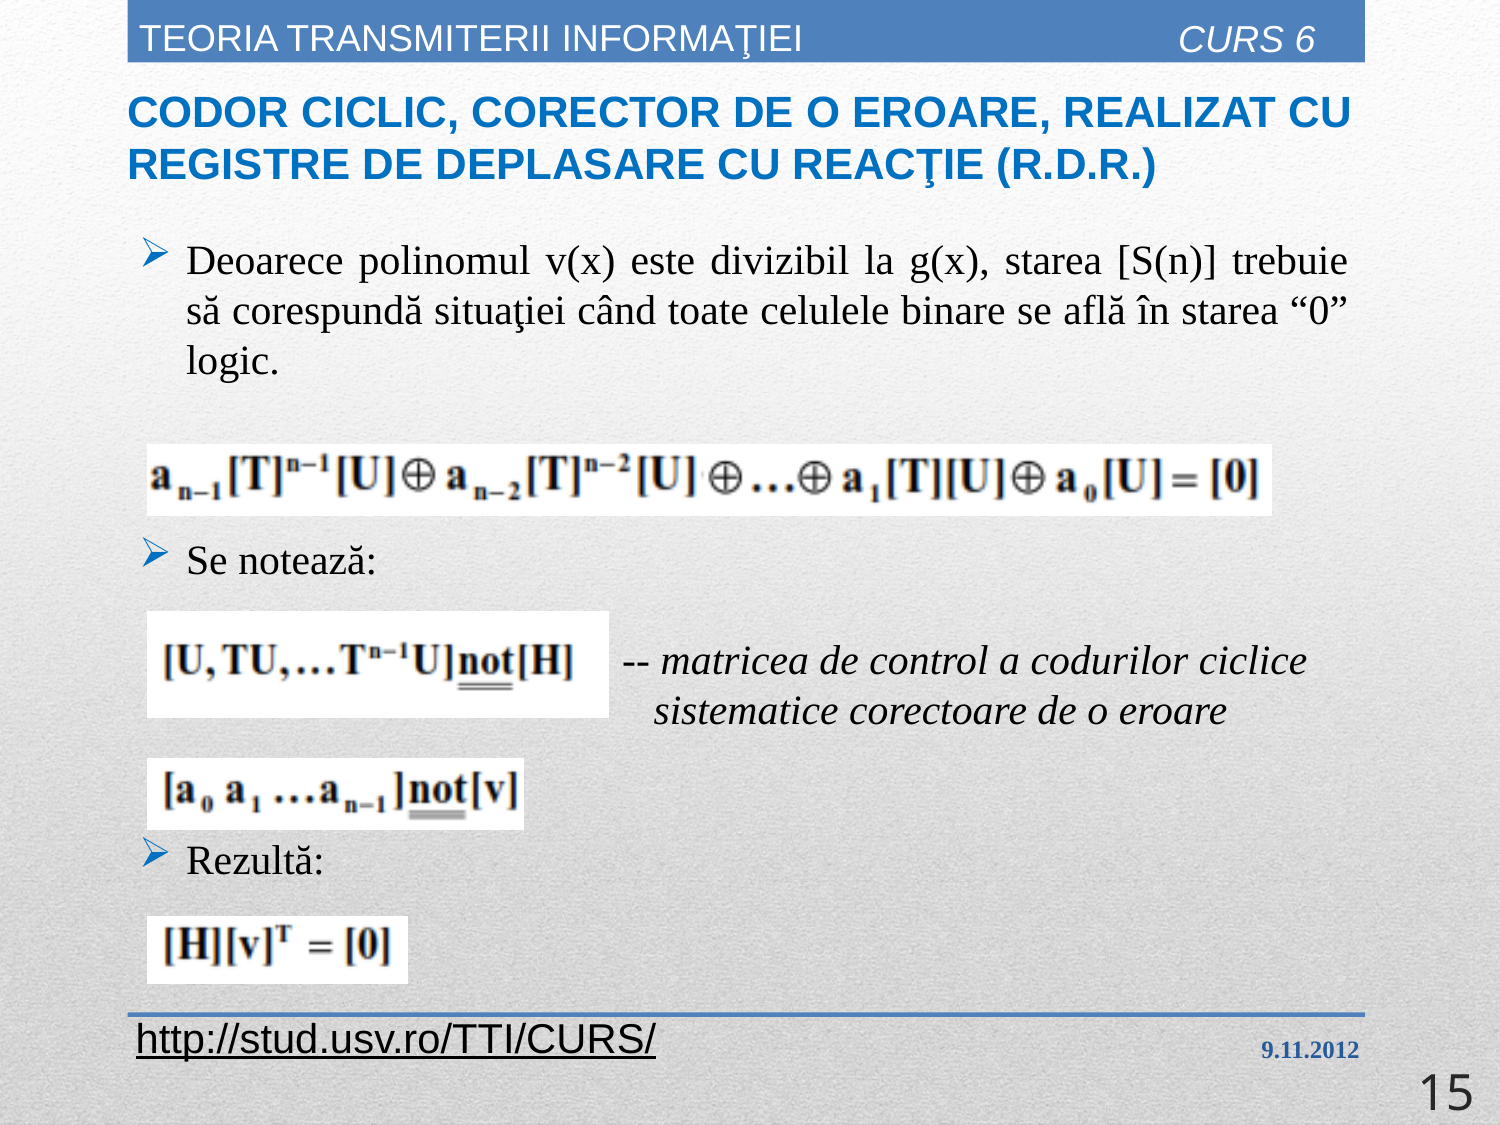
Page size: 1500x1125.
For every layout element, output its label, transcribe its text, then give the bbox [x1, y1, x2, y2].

text_box Deoarece polinomul v(x) este divizibil la g(x), starea [S(n)] trebuie să corespundă situaţiei când toate celulele binare se află în starea “0” logic. Se notează: -- matricea de control a codurilor ciclice sistematice corectoare de o eroare Rezultă: [124, 225, 1365, 891]
text_box CURS 6 [1163, 7, 1365, 67]
picture [146, 610, 610, 719]
slide_number 15 [1364, 1064, 1490, 1125]
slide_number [1025, 1018, 1375, 1079]
picture [146, 916, 409, 985]
picture [146, 757, 524, 831]
title TEORIA TRANSMITERII INFORMAŢIEI [123, 3, 845, 67]
picture [146, 443, 1273, 516]
text_box CODOR CICLIC, CORECTOR DE O EROARE, REALIZAT CU REGISTRE DE DEPLASARE CU REACŢIE (R.D.R.) [112, 78, 1447, 197]
text_box http://stud.usv.ro/TTI/CURS/ [120, 1004, 984, 1070]
